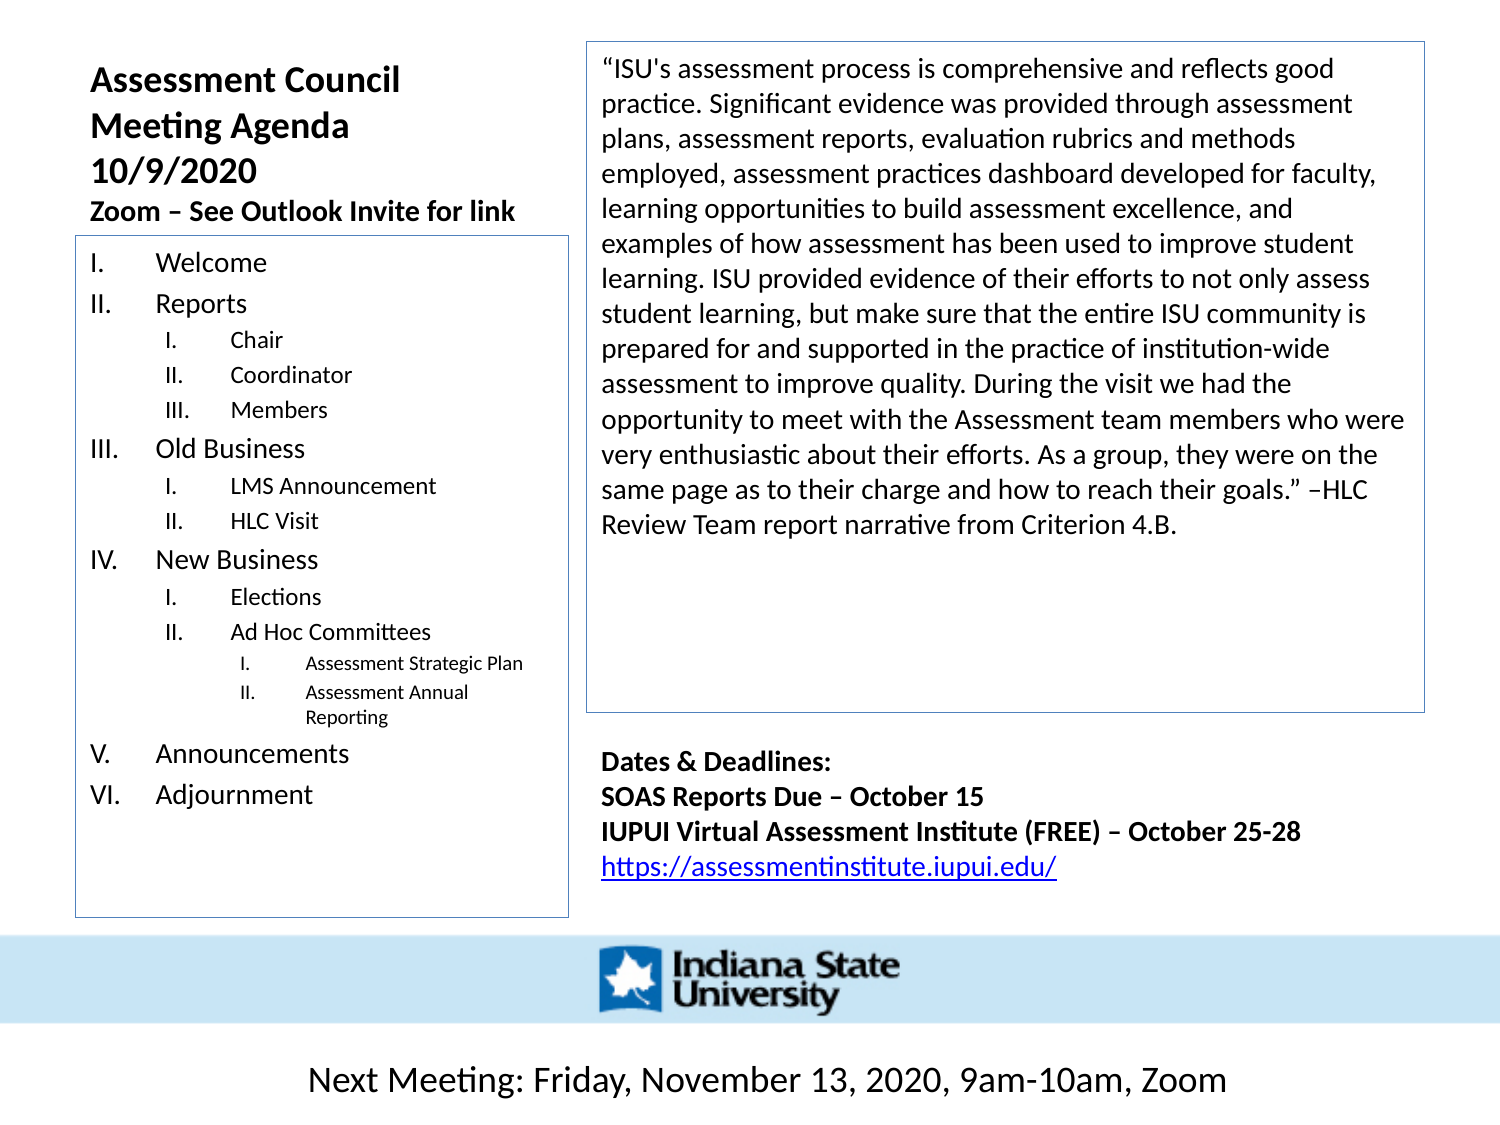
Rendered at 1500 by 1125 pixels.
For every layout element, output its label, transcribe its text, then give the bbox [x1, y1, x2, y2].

picture [0, 0, 1500, 1125]
text_box Dates & Deadlines: SOAS Reports Due – October 15 IUPUI Virtual Assessment Institute (FREE) – October 25-28 https://assessmentinstitute.iupui.edu/ [586, 735, 1462, 890]
list Welcome Reports Chair Coordinator Members Old Business LMS Announcement HLC Visit New Business Elections Ad Hoc Committees Assessment Strategic Plan Assessment Annual Reporting Announcements Adjournment [75, 235, 569, 918]
title Assessment Council Meeting Agenda 10/9/2020 Zoom – See Outlook Invite for link [75, 44, 569, 235]
text_box Next Meeting: Friday, November 13, 2020, 9am-10am, Zoom [74, 1047, 1462, 1107]
list “ISU's assessment process is comprehensive and reflects good practice. Significant evidence was provided through assessment plans, assessment reports, evaluation rubrics and methods employed, assessment practices dashboard developed for faculty, learning opportunities to build assessment excellence, and examples of how assessment has been used to improve student learning. ISU provided evidence of their efforts to not only assess student learning, but make sure that the entire ISU community is prepared for and supported in the practice of institution-wide assessment to improve quality. During the visit we had the opportunity to meet with the Assessment team members who were very enthusiastic about their efforts. As a group, they were on the same page as to their charge and how to reach their goals.” –HLC Review Team report narrative from Criterion 4.B. [586, 41, 1425, 713]
